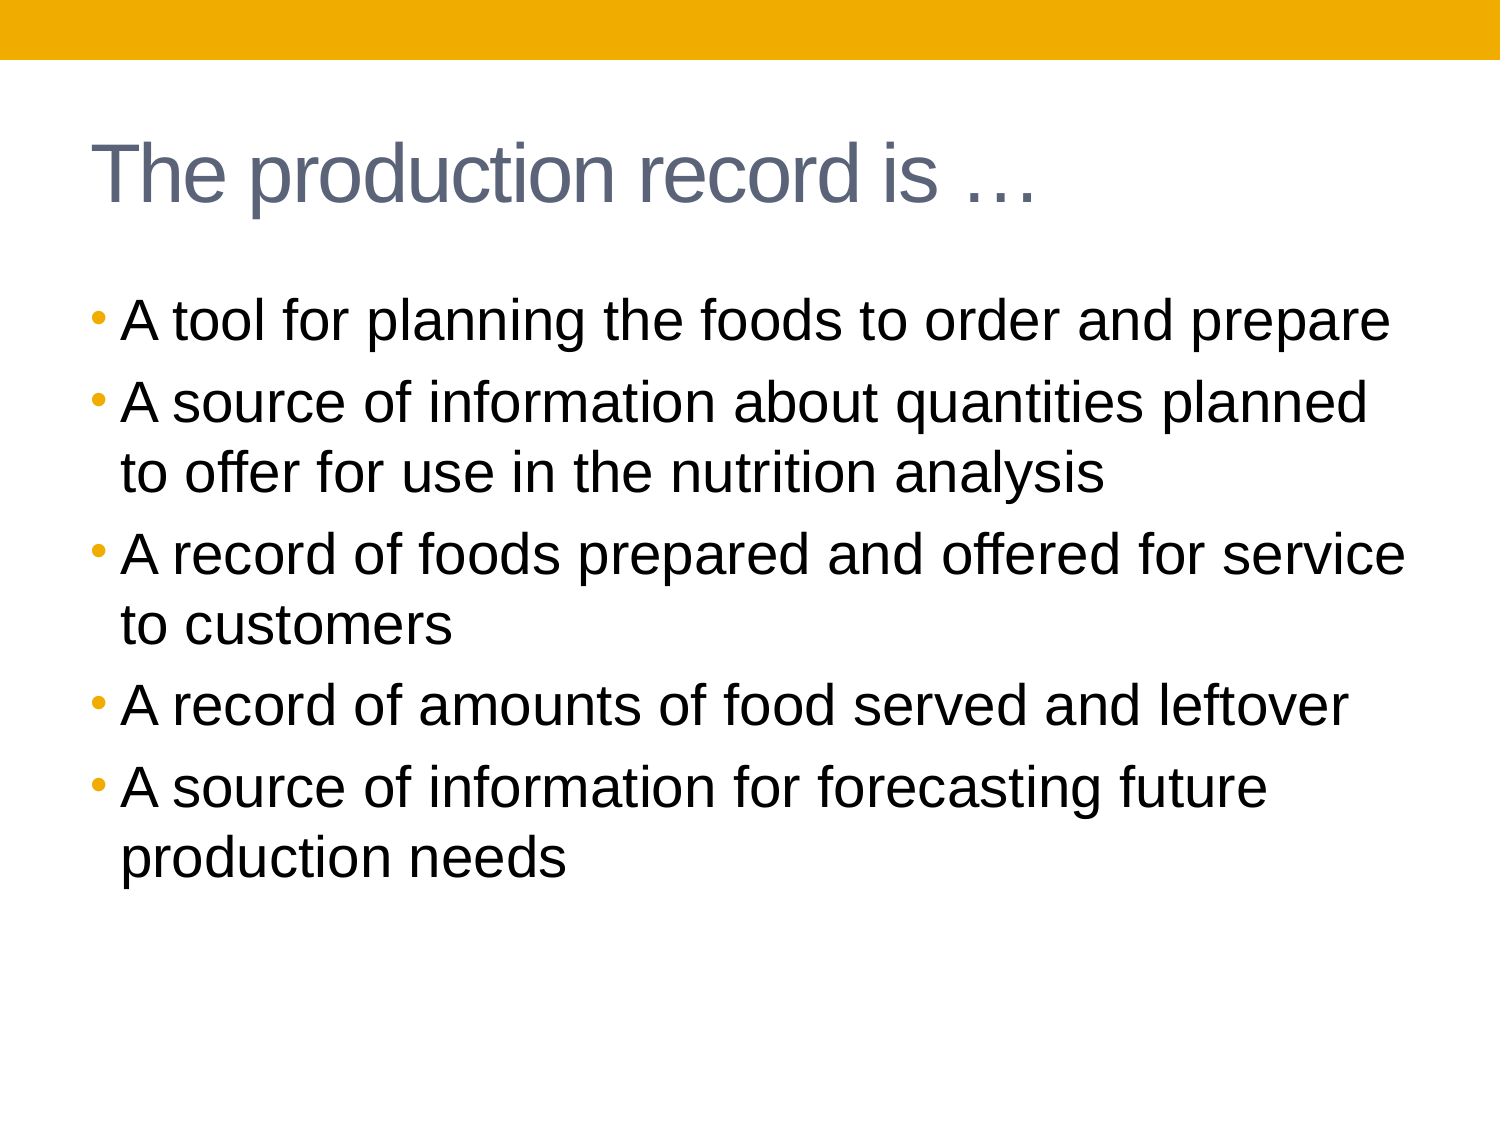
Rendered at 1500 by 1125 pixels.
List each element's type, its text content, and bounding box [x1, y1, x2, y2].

title The production record is … [75, 87, 1425, 250]
list A tool for planning the foods to order and prepare A source of information about quantities planned to offer for use in the nutrition analysis A record of foods prepared and offered for service to customers A record of amounts of food served and leftover A source of information for forecasting future production needs [75, 275, 1425, 1000]
